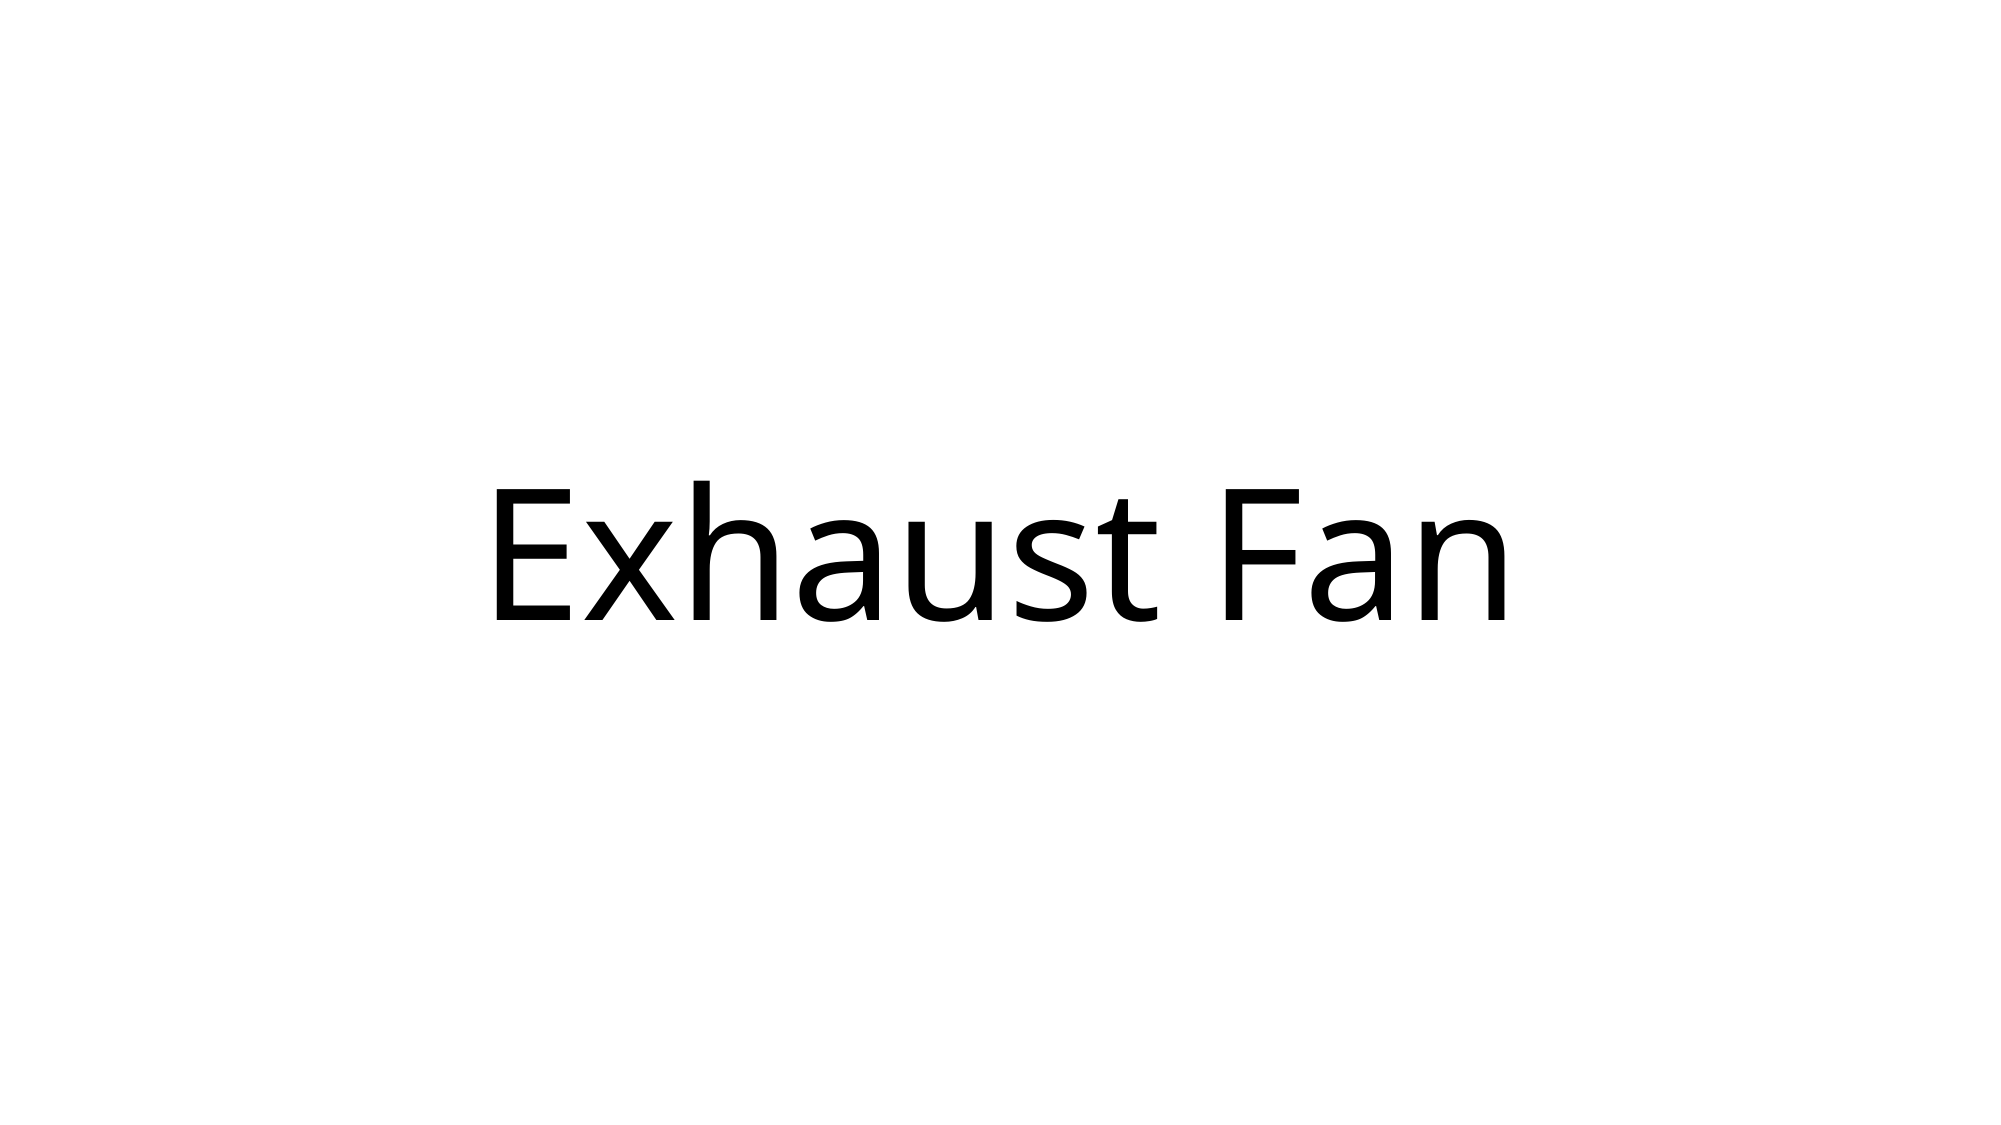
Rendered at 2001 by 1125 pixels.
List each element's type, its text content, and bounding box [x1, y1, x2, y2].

title Exhaust Fan [137, 452, 1863, 670]
